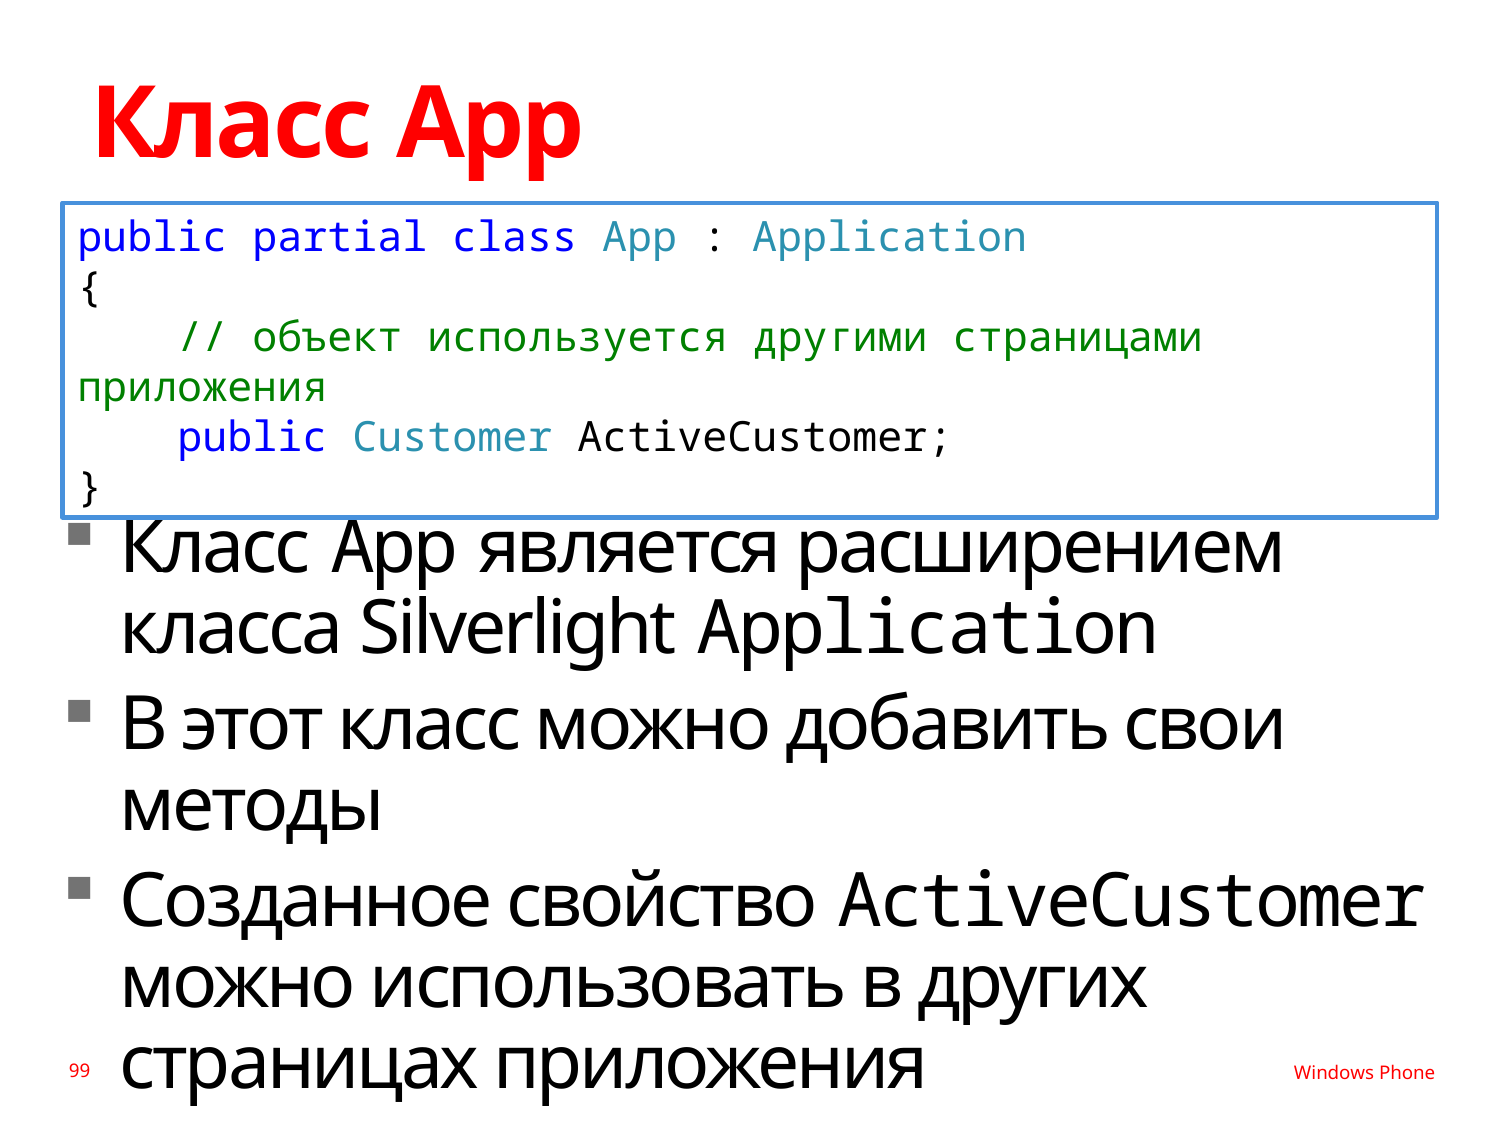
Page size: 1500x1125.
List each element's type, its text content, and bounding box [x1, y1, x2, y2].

text_box public partial class App : Application { // объект используется другими страницами приложения public Customer ActiveCustomer; } [60, 201, 1439, 520]
title Класс App [90, 70, 1463, 180]
slide_number 99 [0, 1053, 91, 1091]
list Класс App является расширением класса Silverlight Application В этот класс можно добавить свои методы Созданное свойство ActiveCustomer можно использовать в других страницах приложения [62, 520, 1435, 1036]
